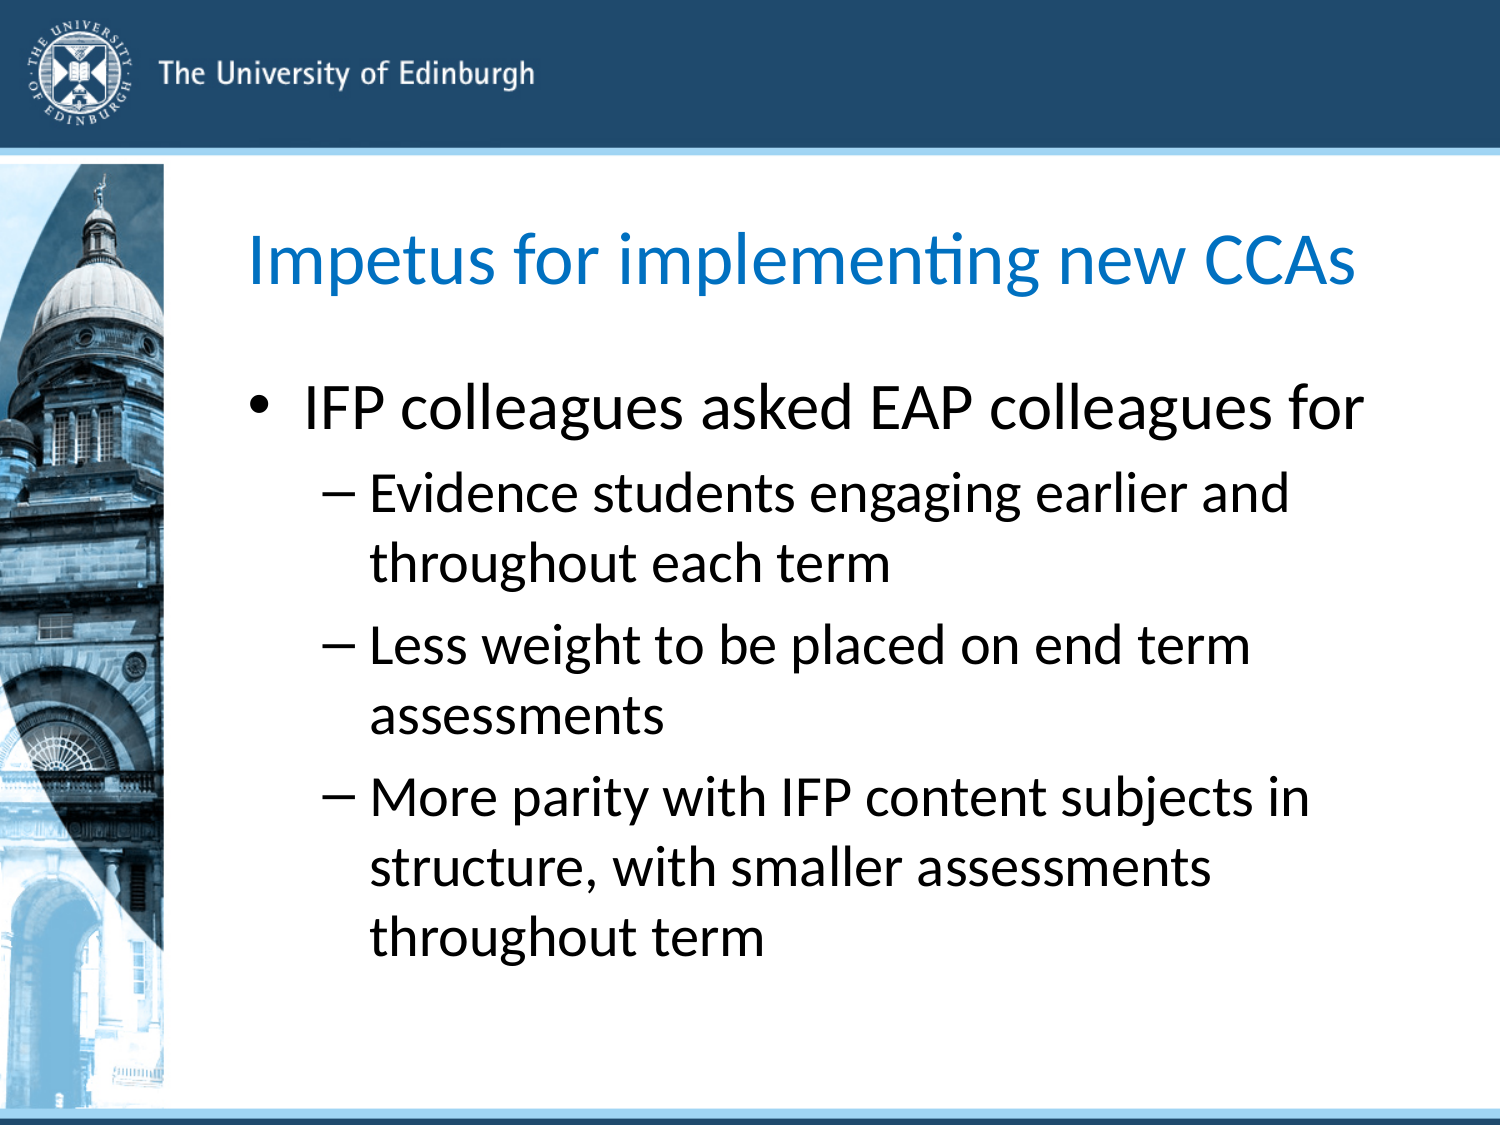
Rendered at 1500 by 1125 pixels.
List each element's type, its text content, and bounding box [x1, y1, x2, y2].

title Impetus for implementing new CCAs [232, 160, 1425, 348]
picture [0, 0, 1500, 1125]
list IFP colleagues asked EAP colleagues for Evidence students engaging earlier and throughout each term Less weight to be placed on end term assessments More parity with IFP content subjects in structure, with smaller assessments throughout term [232, 355, 1425, 1005]
